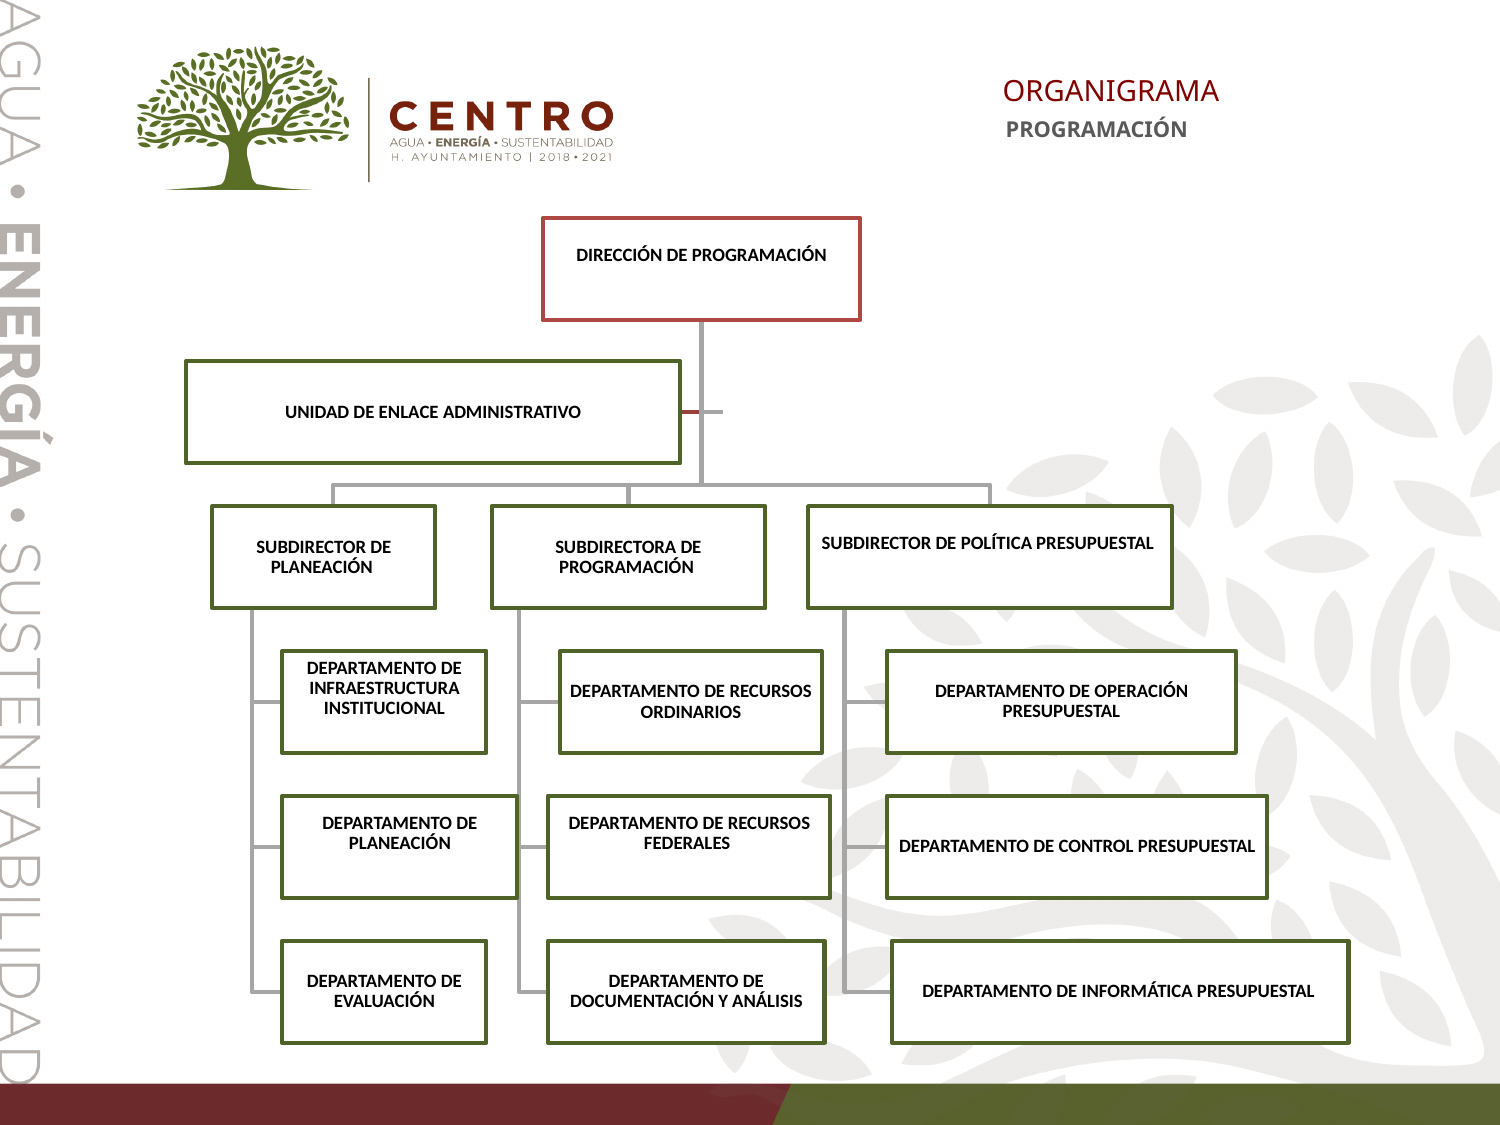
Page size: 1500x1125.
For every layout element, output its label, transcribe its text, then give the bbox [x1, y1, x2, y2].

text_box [185, 217, 1349, 1044]
picture [0, 0, 1500, 1125]
text_box PROGRAMACIÓN [693, 108, 1500, 150]
text_box ORGANIGRAMA [811, 65, 1411, 108]
